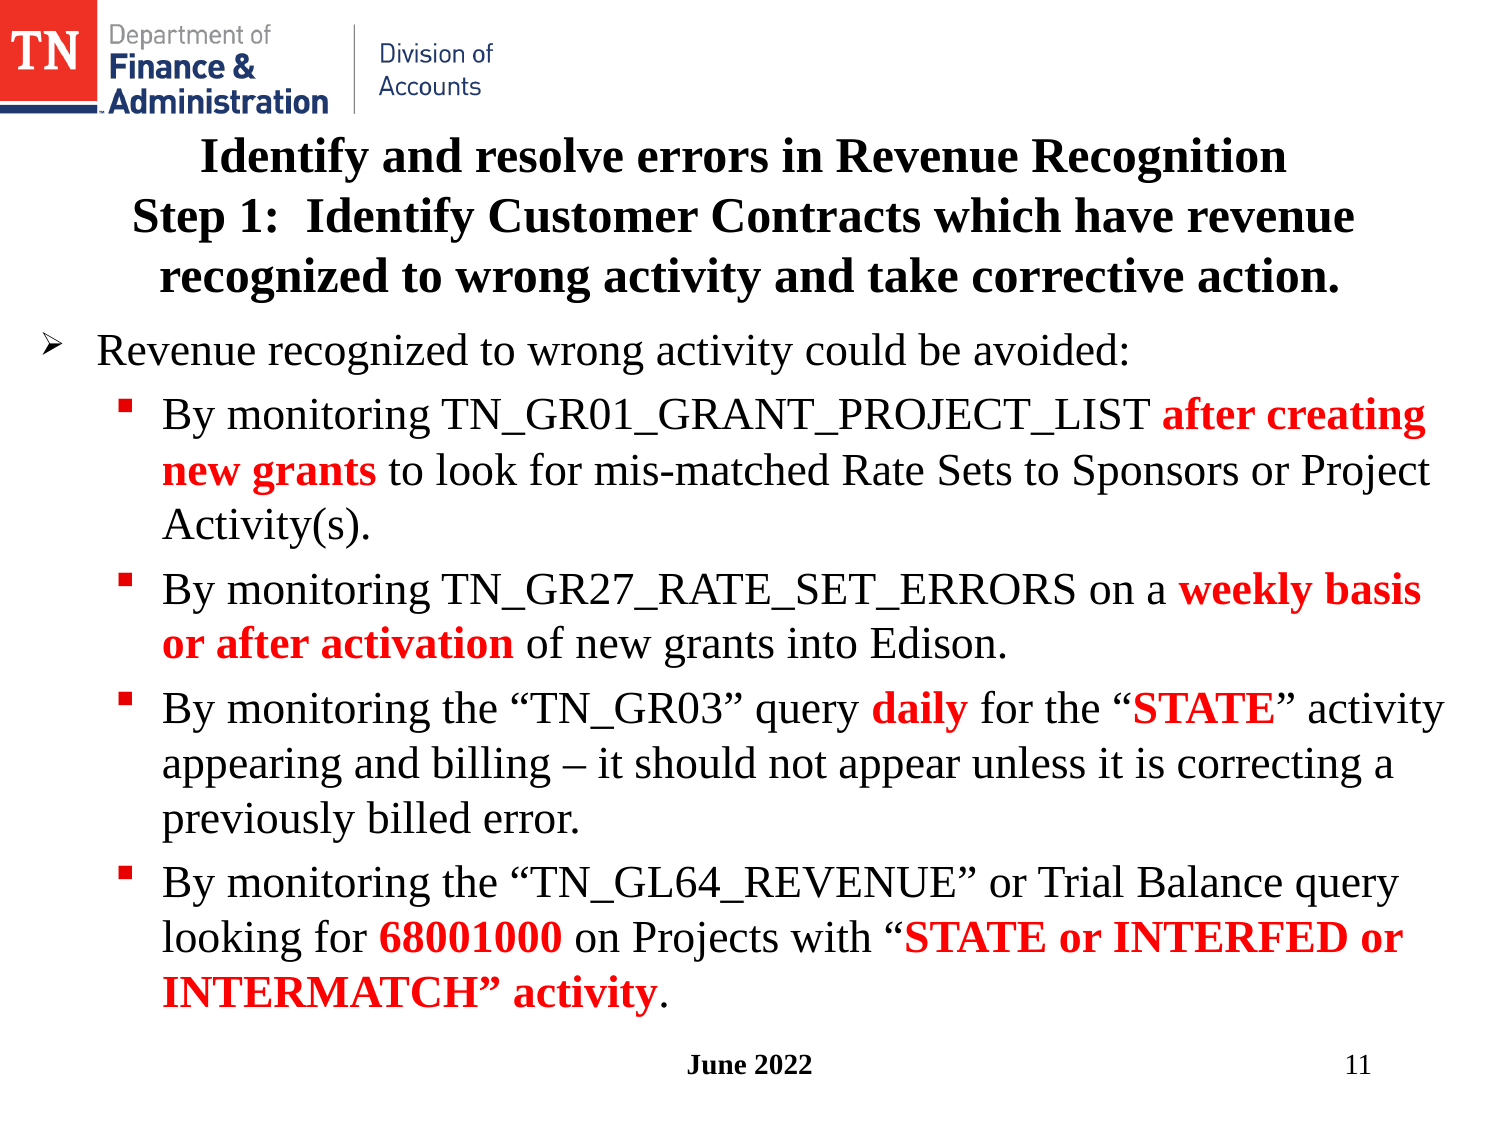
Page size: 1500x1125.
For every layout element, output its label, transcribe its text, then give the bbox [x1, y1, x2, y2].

slide_number 11 [1074, 1024, 1388, 1101]
picture [0, 0, 605, 112]
footer June 2022 [512, 1024, 988, 1101]
list Revenue recognized to wrong activity could be avoided: By monitoring TN_GR01_GRANT_PROJECT_LIST after creating new grants to look for mis-matched Rate Sets to Sponsors or Project Activity(s). By monitoring TN_GR27_RATE_SET_ERRORS on a weekly basis or after activation of new grants into Edison. By monitoring the “TN_GR03” query daily for the “STATE” activity appearing and billing – it should not appear unless it is correcting a previously billed error. By monitoring the “TN_GL64_REVENUE” or Trial Balance query looking for 68001000 on Projects with “STATE or INTERFED or INTERMATCH” activity. [24, 312, 1475, 1038]
title Identify and resolve errors in Revenue Recognition Step 1: Identify Customer Contracts which have revenue recognized to wrong activity and take corrective action. [0, 112, 1500, 313]
